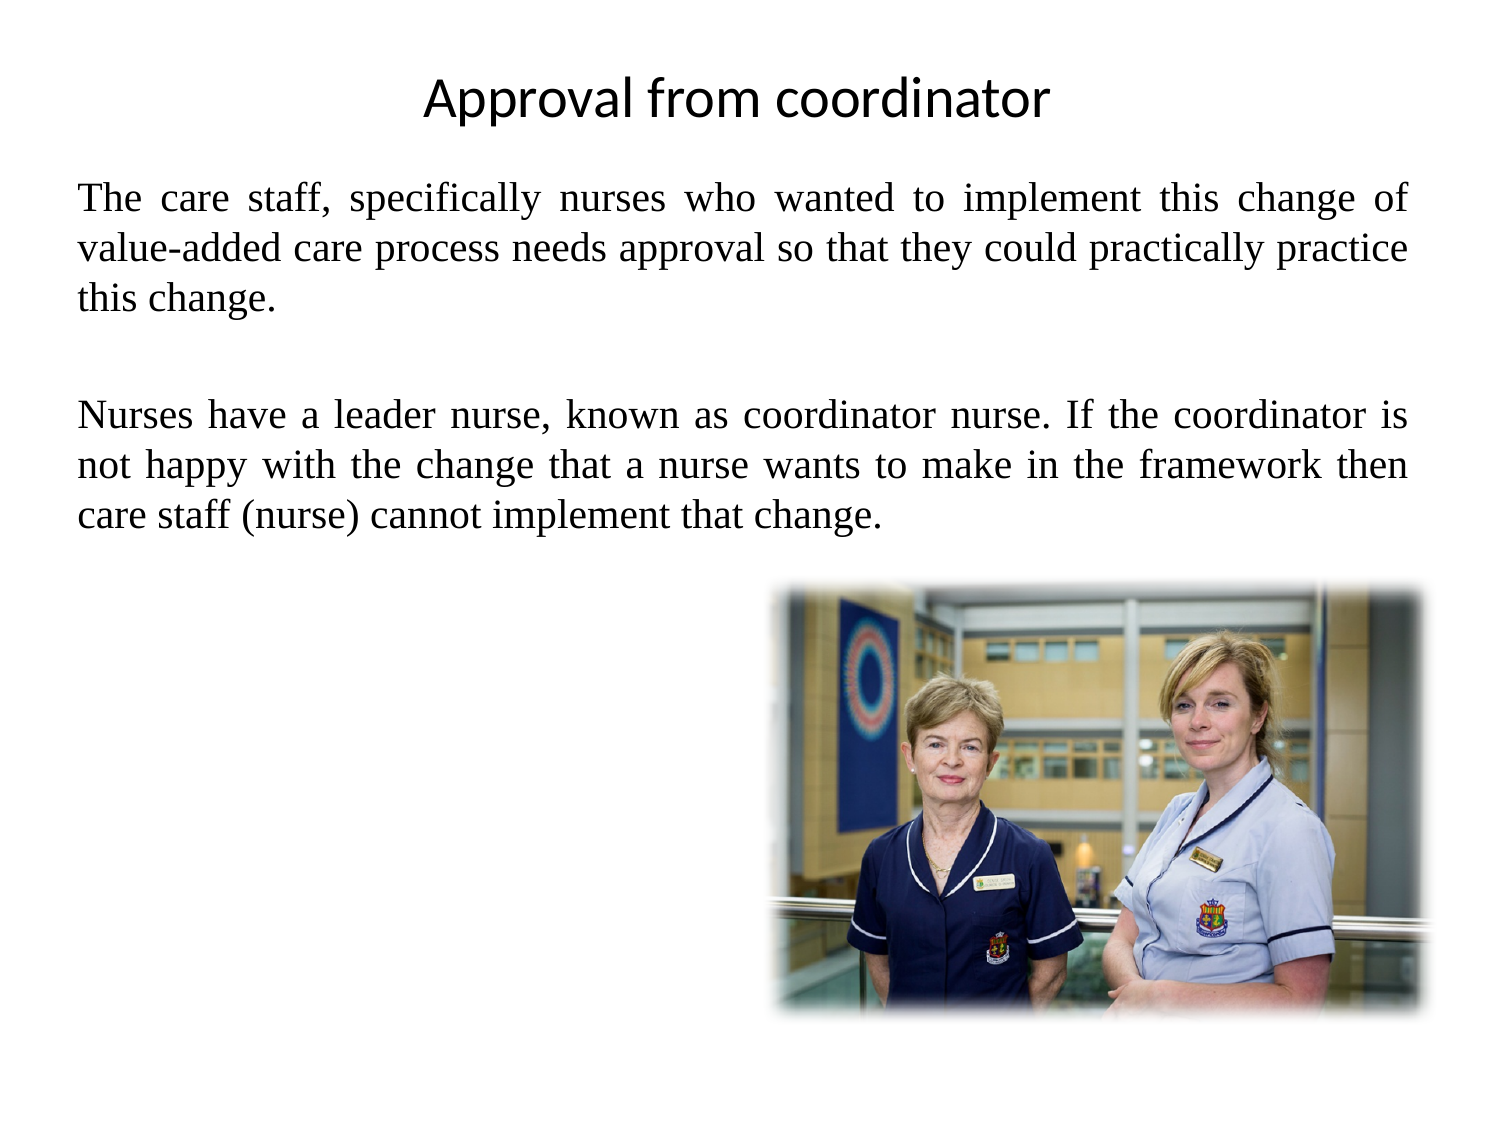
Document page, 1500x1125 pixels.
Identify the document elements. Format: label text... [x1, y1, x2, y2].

picture [762, 574, 1438, 1026]
list The care staff, specifically nurses who wanted to implement this change of value-added care process needs approval so that they could practically practice this change. Nurses have a leader nurse, known as coordinator nurse. If the coordinator is not happy with the change that a nurse wants to make in the framework then care staff (nurse) cannot implement that change. [62, 162, 1425, 1005]
title Approval from coordinator [62, 0, 1413, 162]
